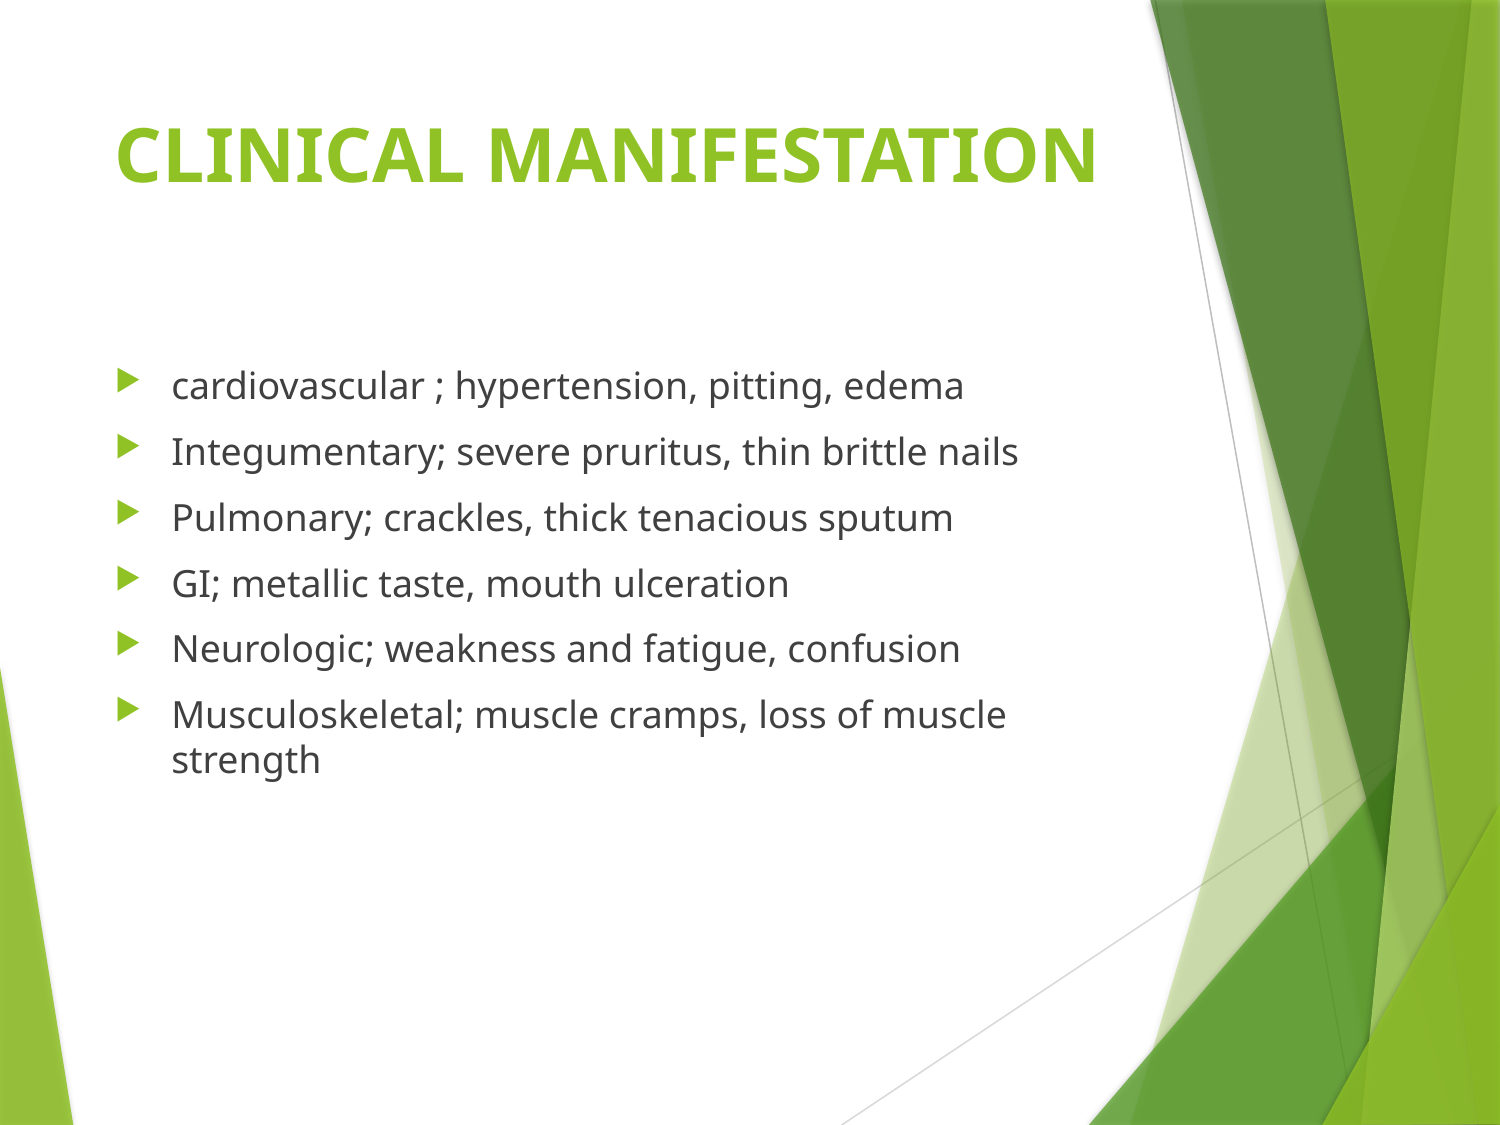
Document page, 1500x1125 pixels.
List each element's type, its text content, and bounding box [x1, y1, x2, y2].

title CLINICAL MANIFESTATION [99, 99, 1142, 317]
list cardiovascular ; hypertension, pitting, edema Integumentary; severe pruritus, thin brittle nails Pulmonary; crackles, thick tenacious sputum GI; metallic taste, mouth ulceration Neurologic; weakness and fatigue, confusion Musculoskeletal; muscle cramps, loss of muscle strength [99, 354, 1142, 992]
